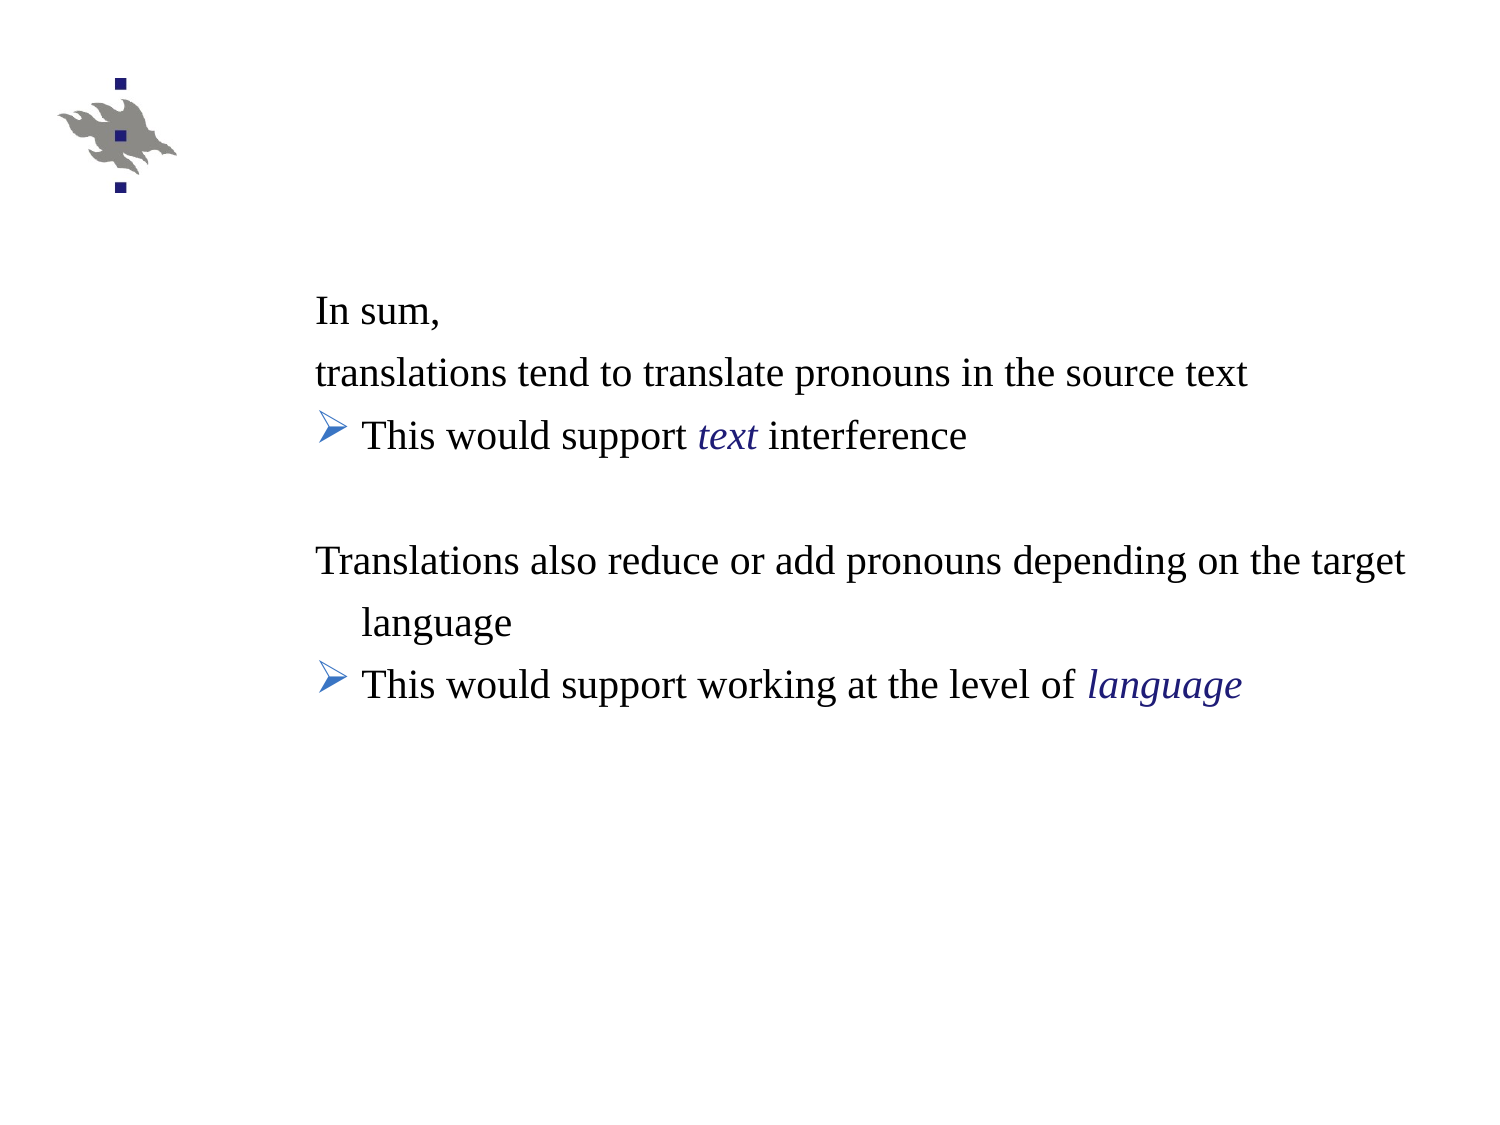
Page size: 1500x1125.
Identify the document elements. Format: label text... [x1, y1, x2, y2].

picture [57, 78, 177, 193]
list In sum, translations tend to translate pronouns in the source text This would support text interference Translations also reduce or add pronouns depending on the target language This would support working at the level of language [299, 262, 1451, 1076]
